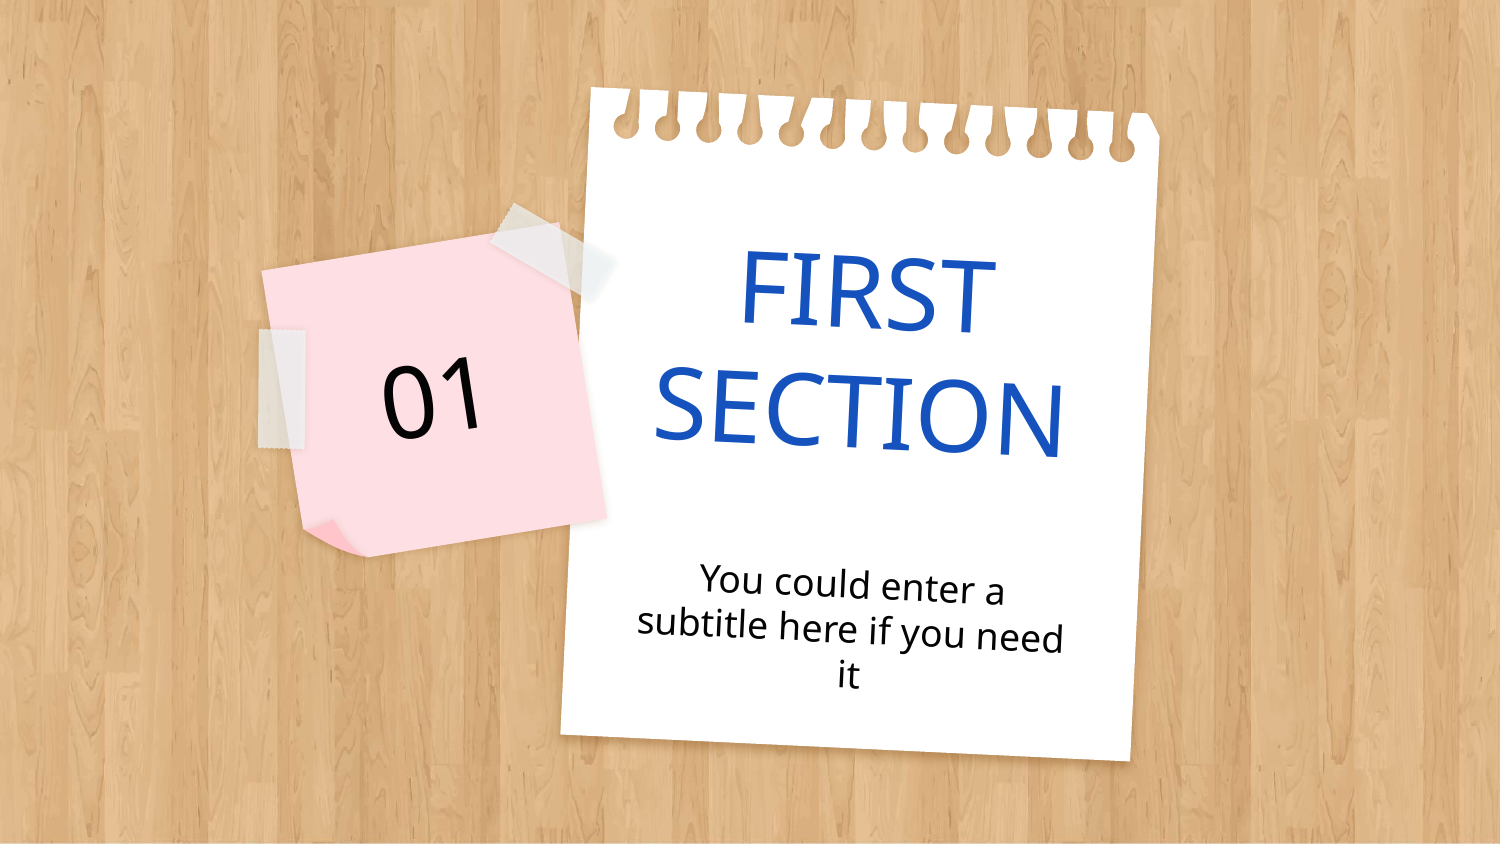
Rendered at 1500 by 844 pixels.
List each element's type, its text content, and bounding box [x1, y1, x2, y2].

title FIRST SECTION [573, 154, 1157, 497]
title 01 [328, 304, 545, 484]
subtitle You could enter a subtitle here if you need it [618, 535, 1087, 652]
picture [0, 0, 1500, 844]
